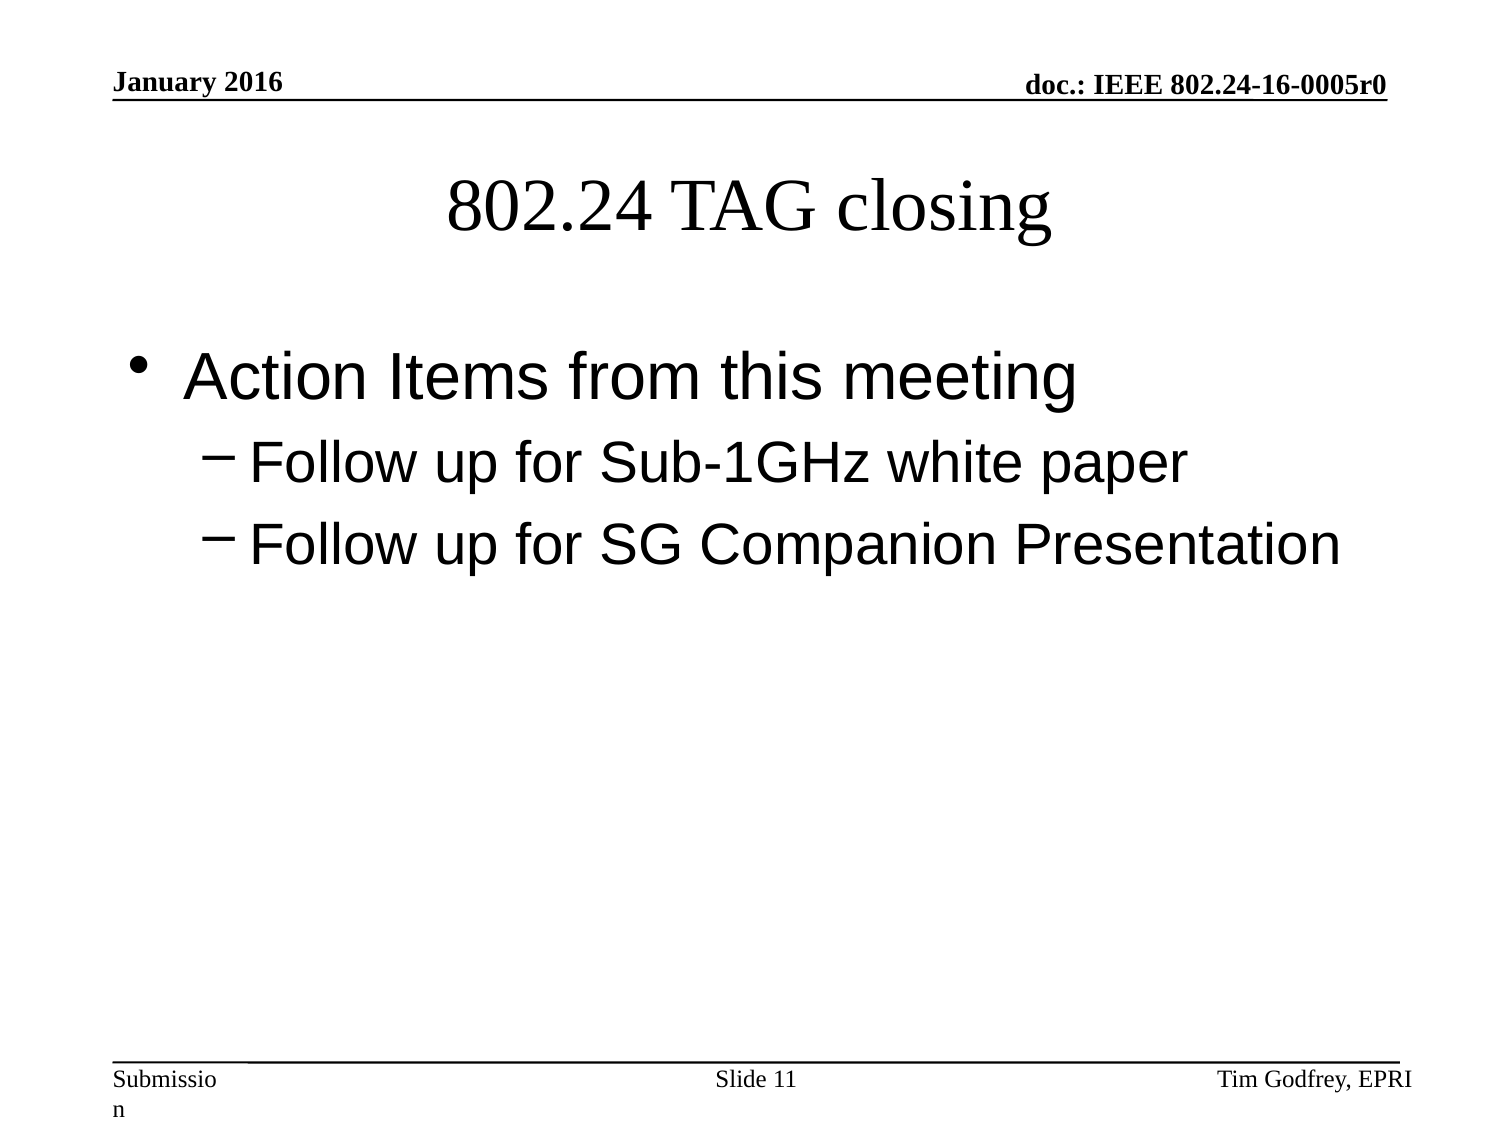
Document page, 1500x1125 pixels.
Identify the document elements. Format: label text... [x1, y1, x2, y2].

footer Tim Godfrey, EPRI [900, 1062, 1413, 1093]
title 802.24 TAG closing [112, 112, 1388, 288]
list Action Items from this meeting Follow up for Sub-1GHz white paper Follow up for SG Companion Presentation [112, 324, 1388, 1000]
slide_number Slide 11 [712, 1062, 800, 1093]
